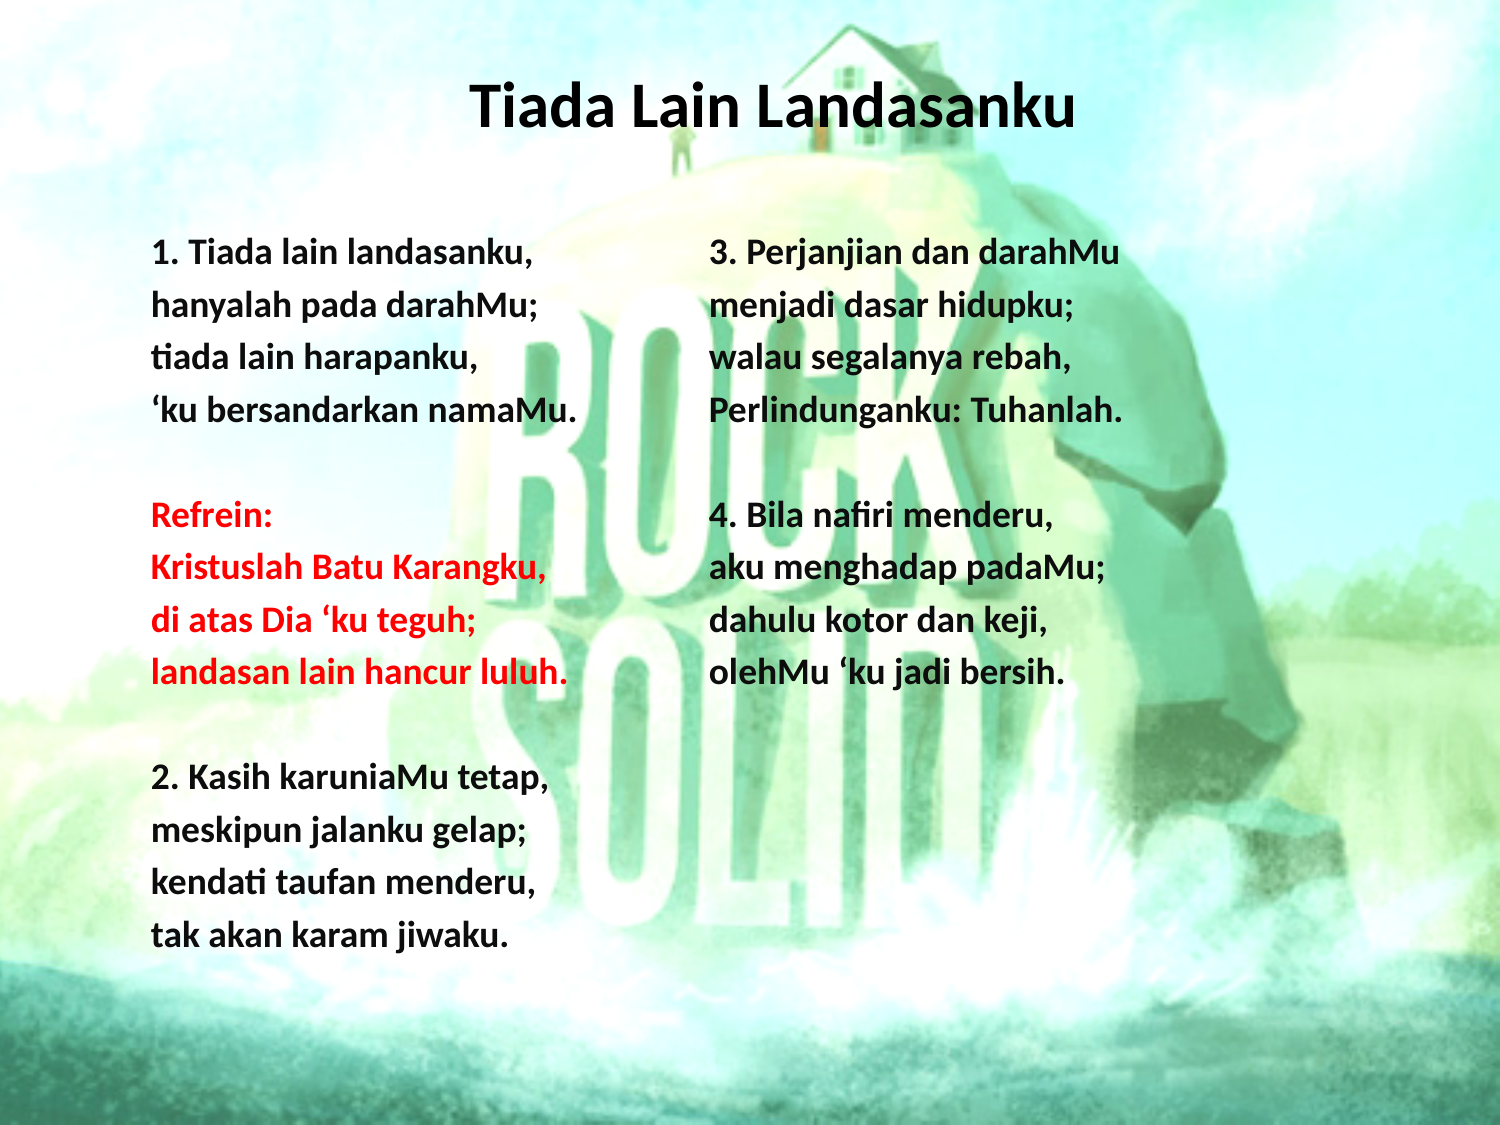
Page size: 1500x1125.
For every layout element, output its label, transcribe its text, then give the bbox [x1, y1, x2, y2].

title Tiada Lain Landasanku [360, 54, 1188, 149]
subtitle 1. Tiada lain landasanku, hanyalah pada darahMu; tiada lain harapanku, ‘ku bersandarkan namaMu. Refrein: Kristuslah Batu Karangku, di atas Dia ‘ku teguh; landasan lain hancur luluh. 2. Kasih karuniaMu tetap, meskipun jalanku gelap; kendati taufan menderu, tak akan karam jiwaku. 3. Perjanjian dan darahMu menjadi dasar hidupku; walau segalanya rebah, Perlindunganku: Tuhanlah. 4. Bila nafiri menderu, aku menghadap padaMu; dahulu kotor dan keji, olehMu ‘ku jadi bersih. [135, 219, 1282, 1000]
